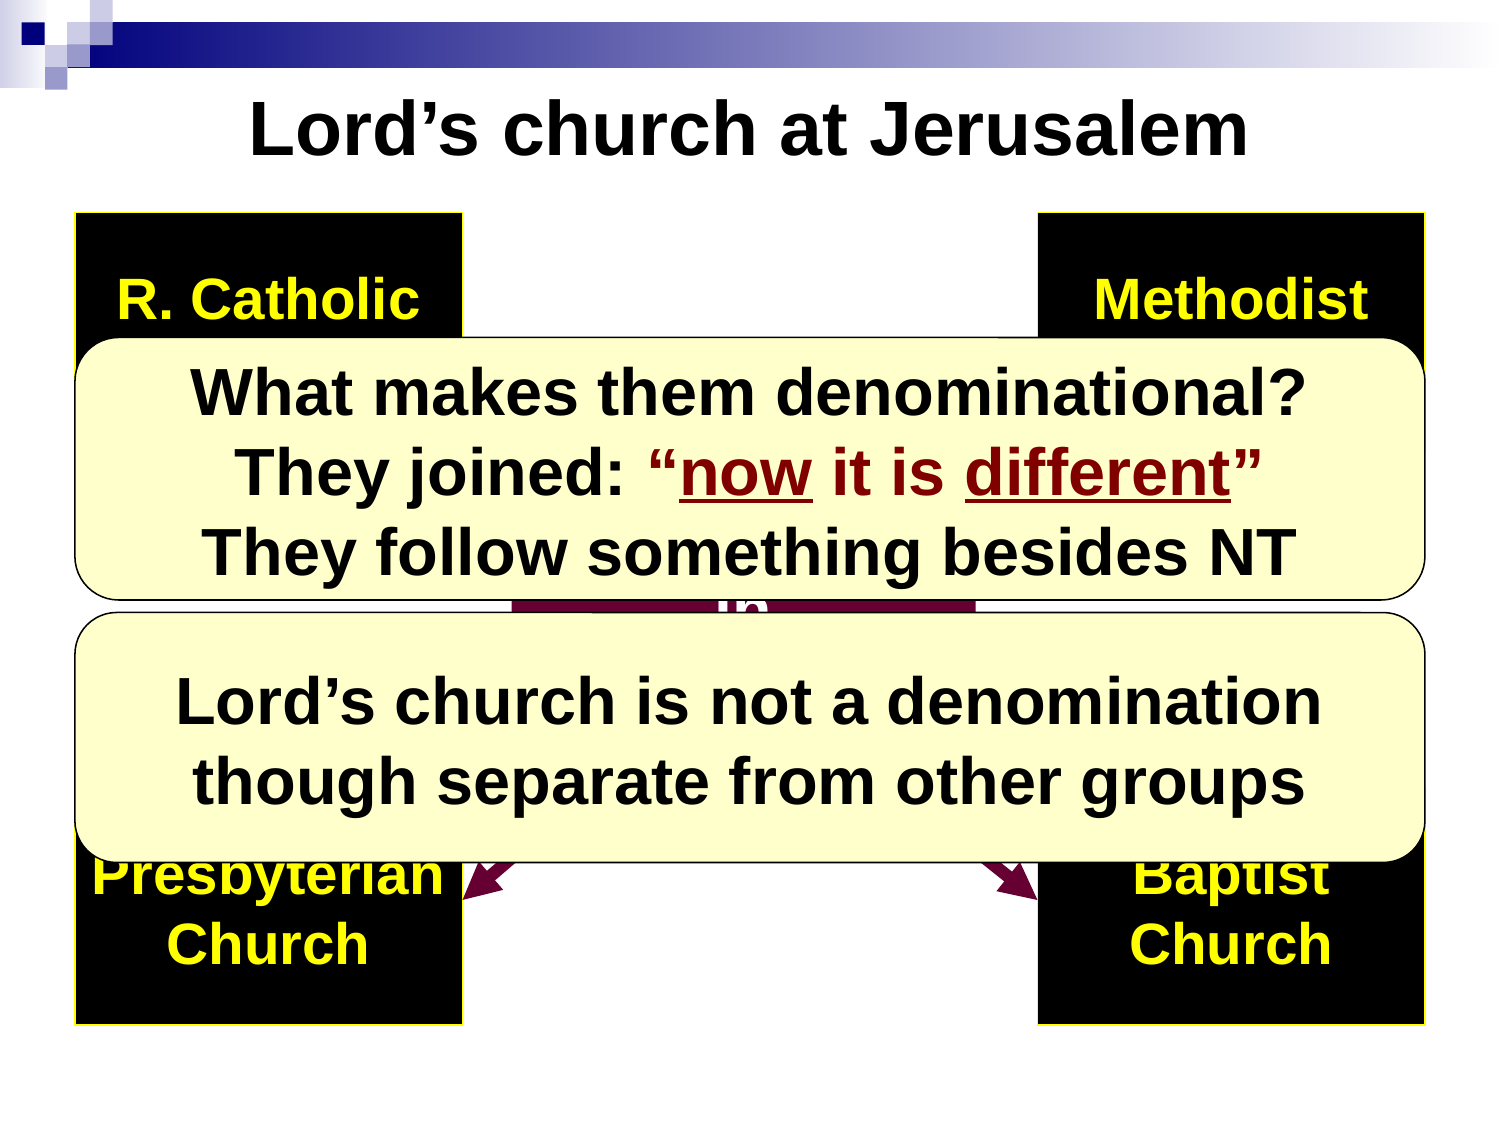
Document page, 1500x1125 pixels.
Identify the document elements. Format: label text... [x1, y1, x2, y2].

text_box Presbyterian Church [74, 823, 463, 1025]
text_box [991, 863, 1038, 901]
title Lord’s church at Jerusalem [75, 75, 1425, 175]
text_box R. Catholic Church [74, 212, 463, 380]
text_box [462, 863, 506, 901]
text_box Methodist Church [1037, 212, 1425, 372]
text_box What makes them denominational? They joined: “now it is different” They follow something besides NT [74, 337, 1425, 601]
text_box Baptist Church [1037, 830, 1425, 1025]
text_box Church in Jerusalem [512, 601, 975, 612]
text_box Lord’s church is not a denomination though separate from other groups [74, 612, 1425, 863]
